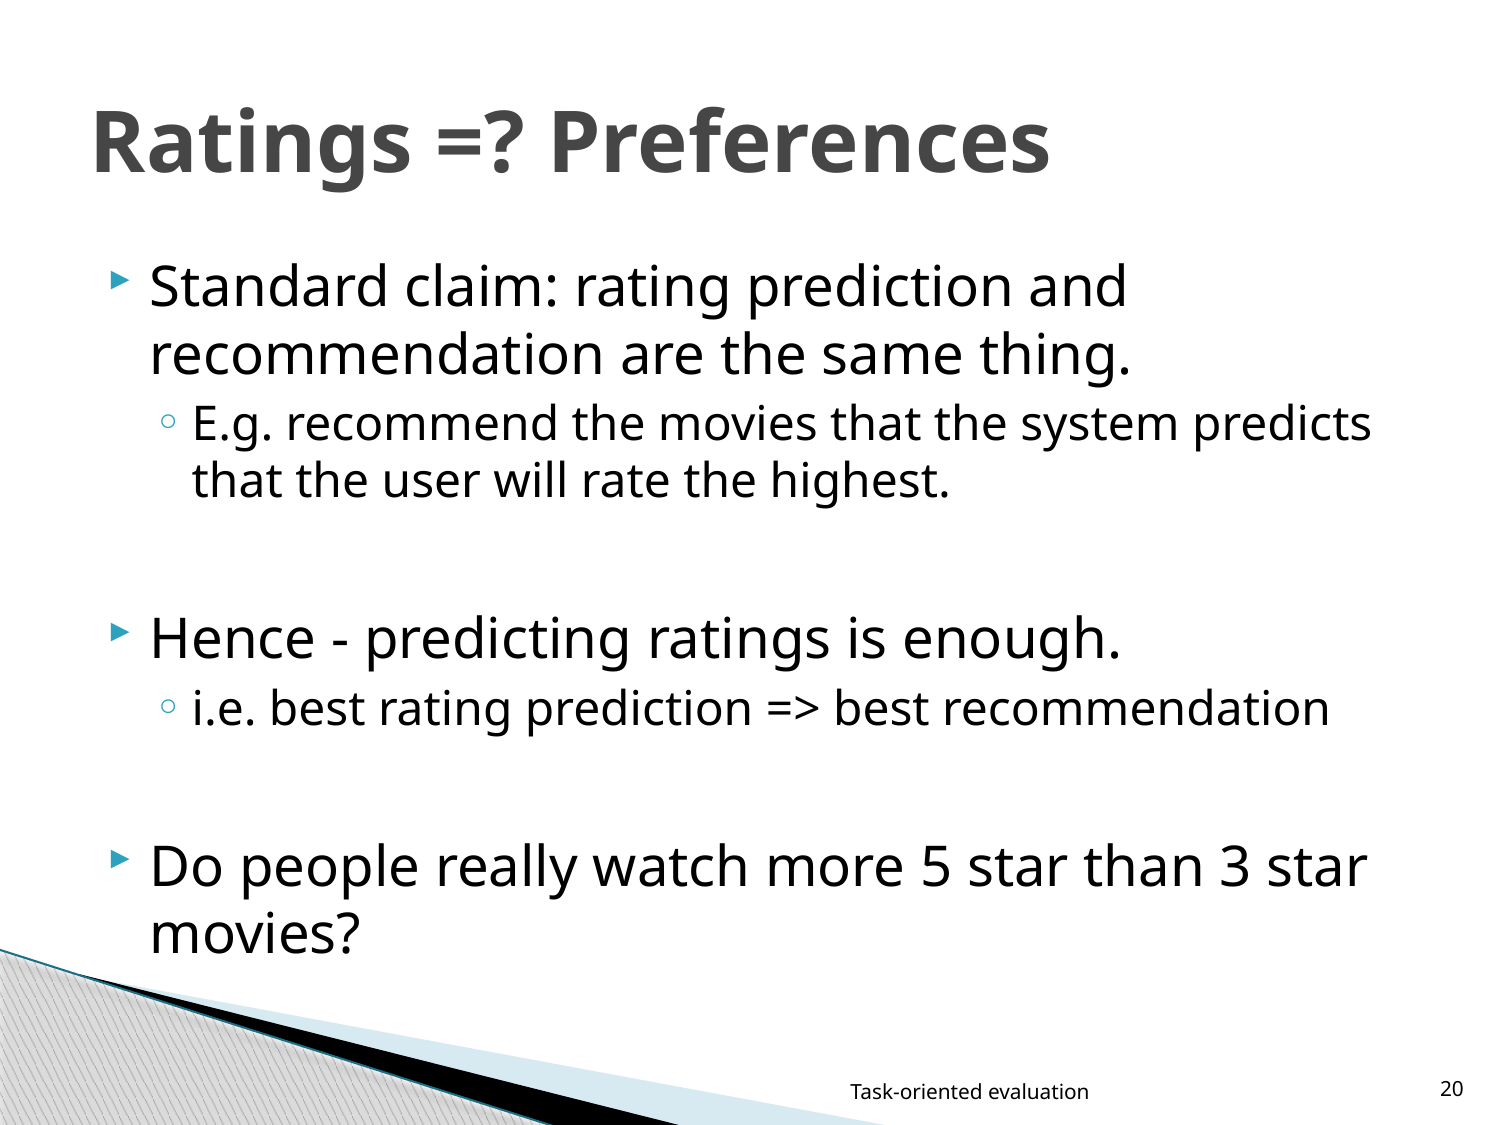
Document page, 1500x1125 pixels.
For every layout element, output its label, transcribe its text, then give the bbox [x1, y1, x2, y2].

footer Task-oriented evaluation [718, 1051, 1105, 1112]
title Ratings =? Preferences [75, 45, 1425, 233]
list Standard claim: rating prediction and recommendation are the same thing. E.g. recommend the movies that the system predicts that the user will rate the highest. Hence - predicting ratings is enough. i.e. best rating prediction => best recommendation Do people really watch more 5 star than 3 star movies? [75, 243, 1425, 986]
slide_number 20 [1418, 1051, 1479, 1112]
